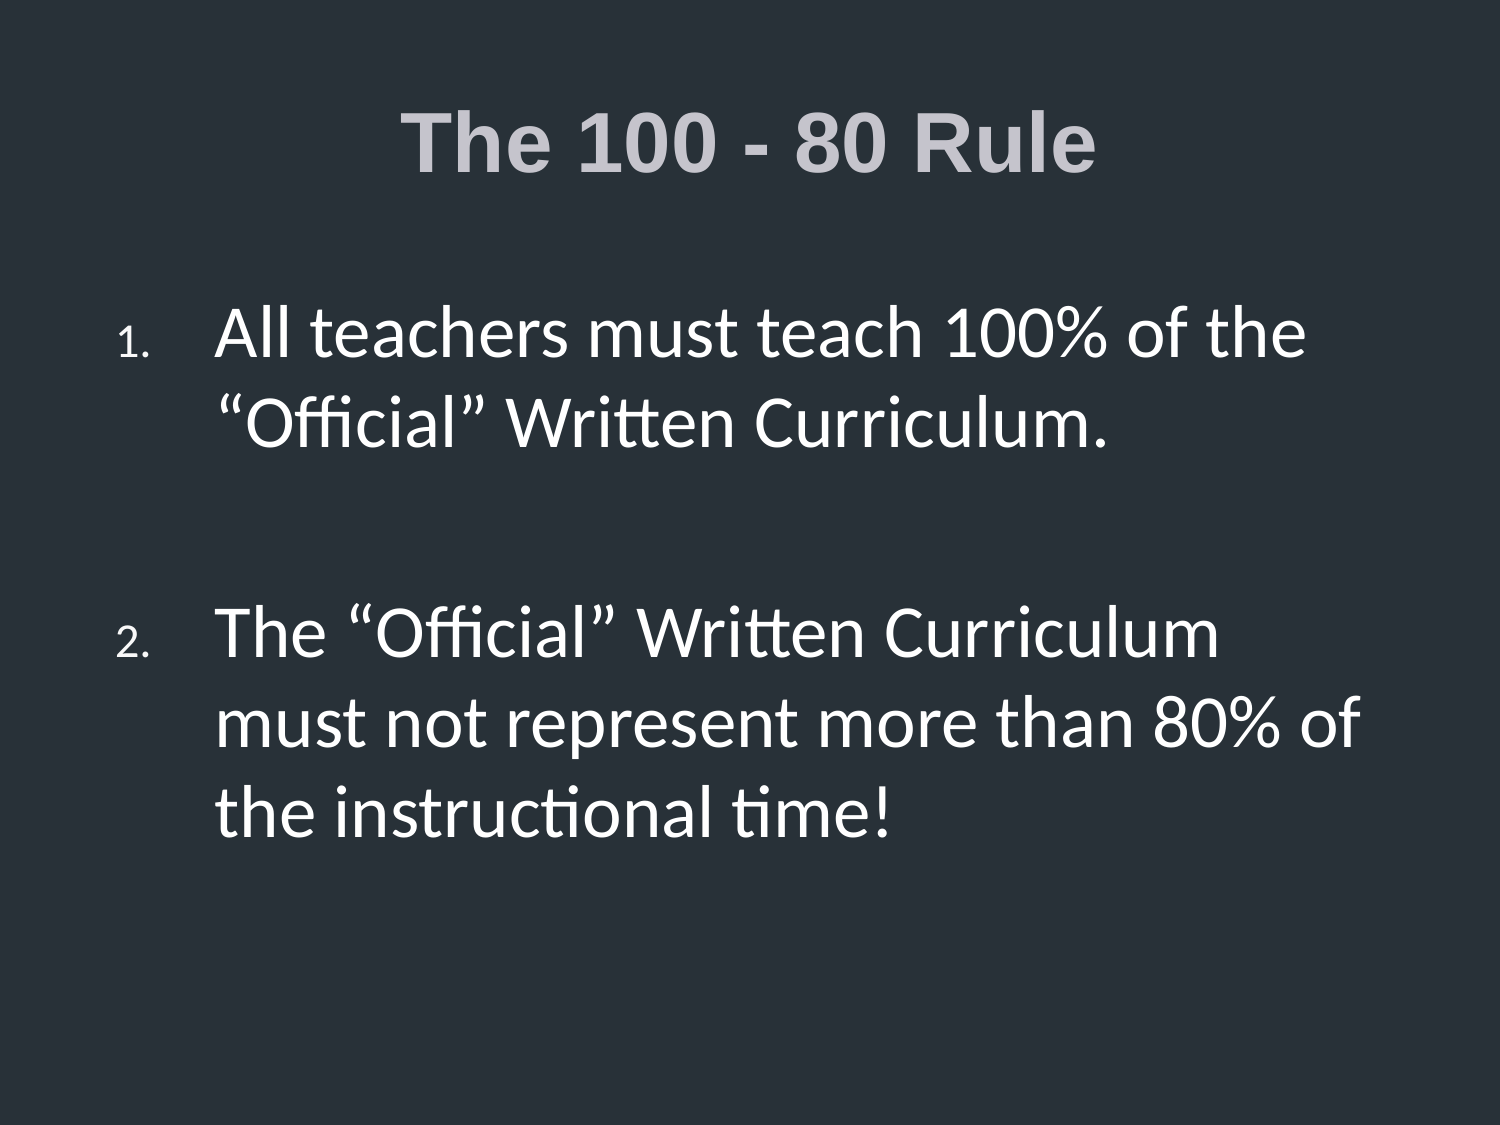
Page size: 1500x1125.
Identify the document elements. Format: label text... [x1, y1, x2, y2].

list All teachers must teach 100% of the “Official” Written Curriculum. The “Official” Written Curriculum must not represent more than 80% of the instructional time! [99, 275, 1392, 1005]
title The 100 - 80 Rule [75, 45, 1425, 233]
